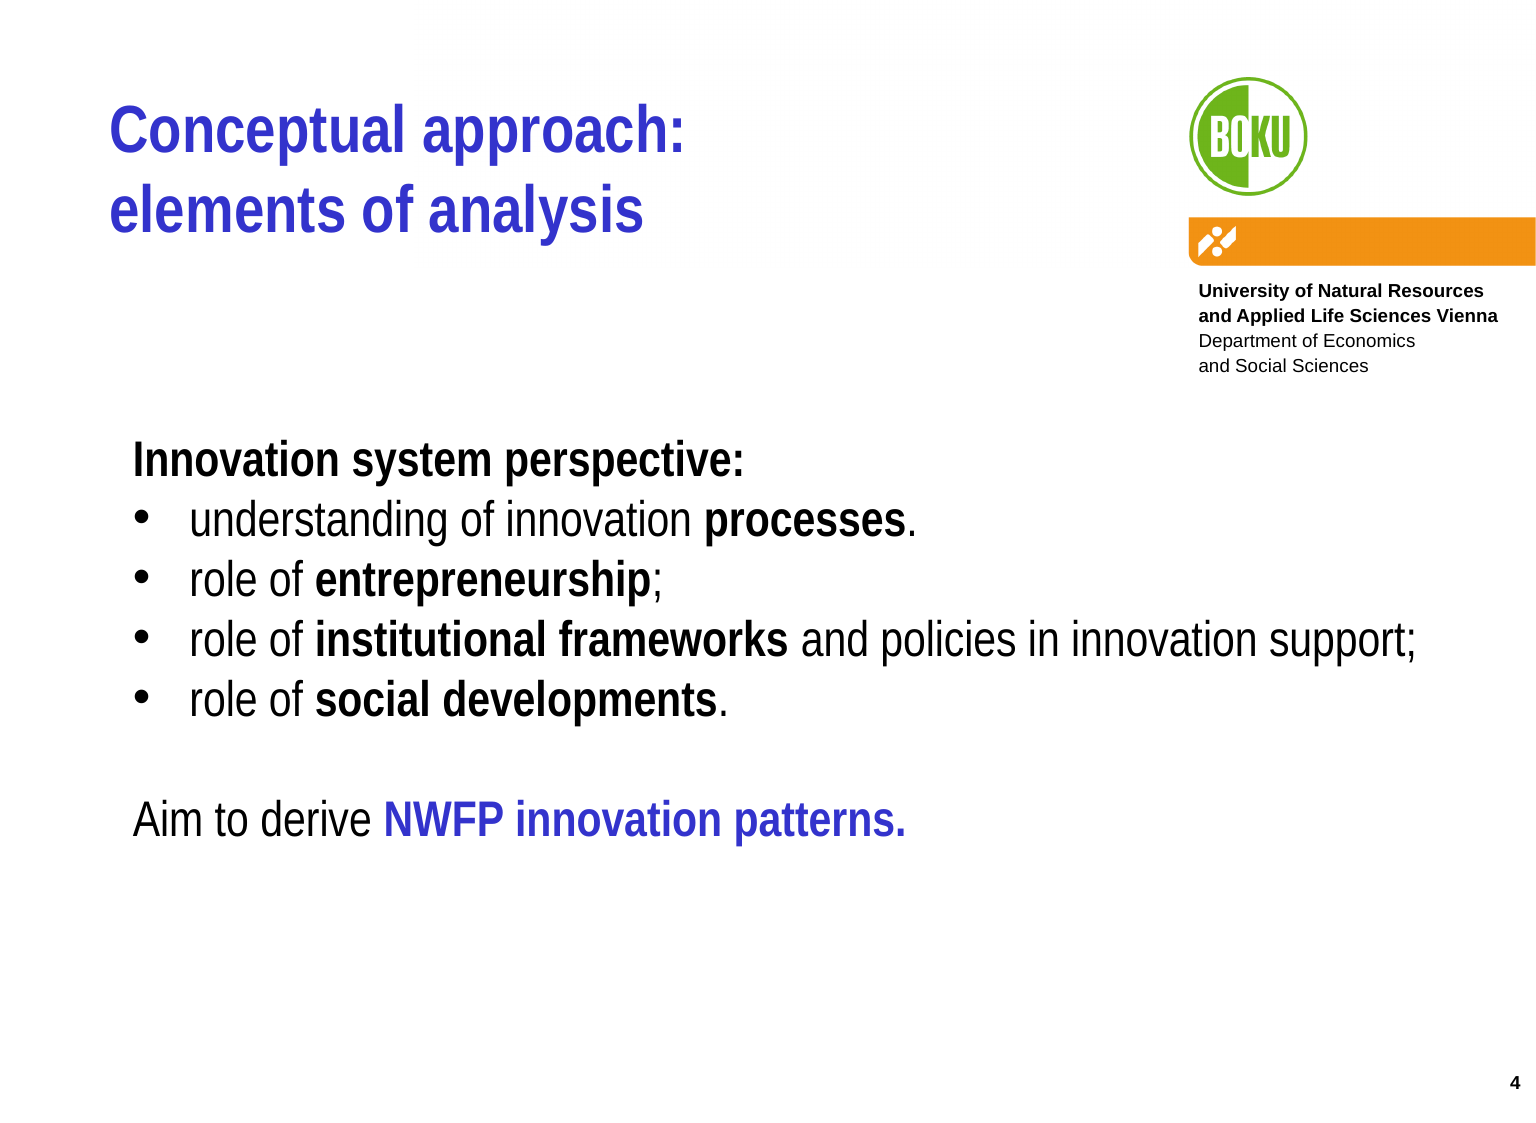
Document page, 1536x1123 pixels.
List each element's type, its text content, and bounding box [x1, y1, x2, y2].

picture [414, 0, 1536, 268]
text_box Conceptual approach: elements of analysis [94, 78, 1182, 253]
text_box Innovation system perspective: understanding of innovation processes. role of entrepreneurship; role of institutional frameworks and policies in innovation support; role of social developments. Aim to derive NWFP innovation patterns. [118, 419, 1512, 854]
slide_number 4 [1386, 1062, 1536, 1123]
